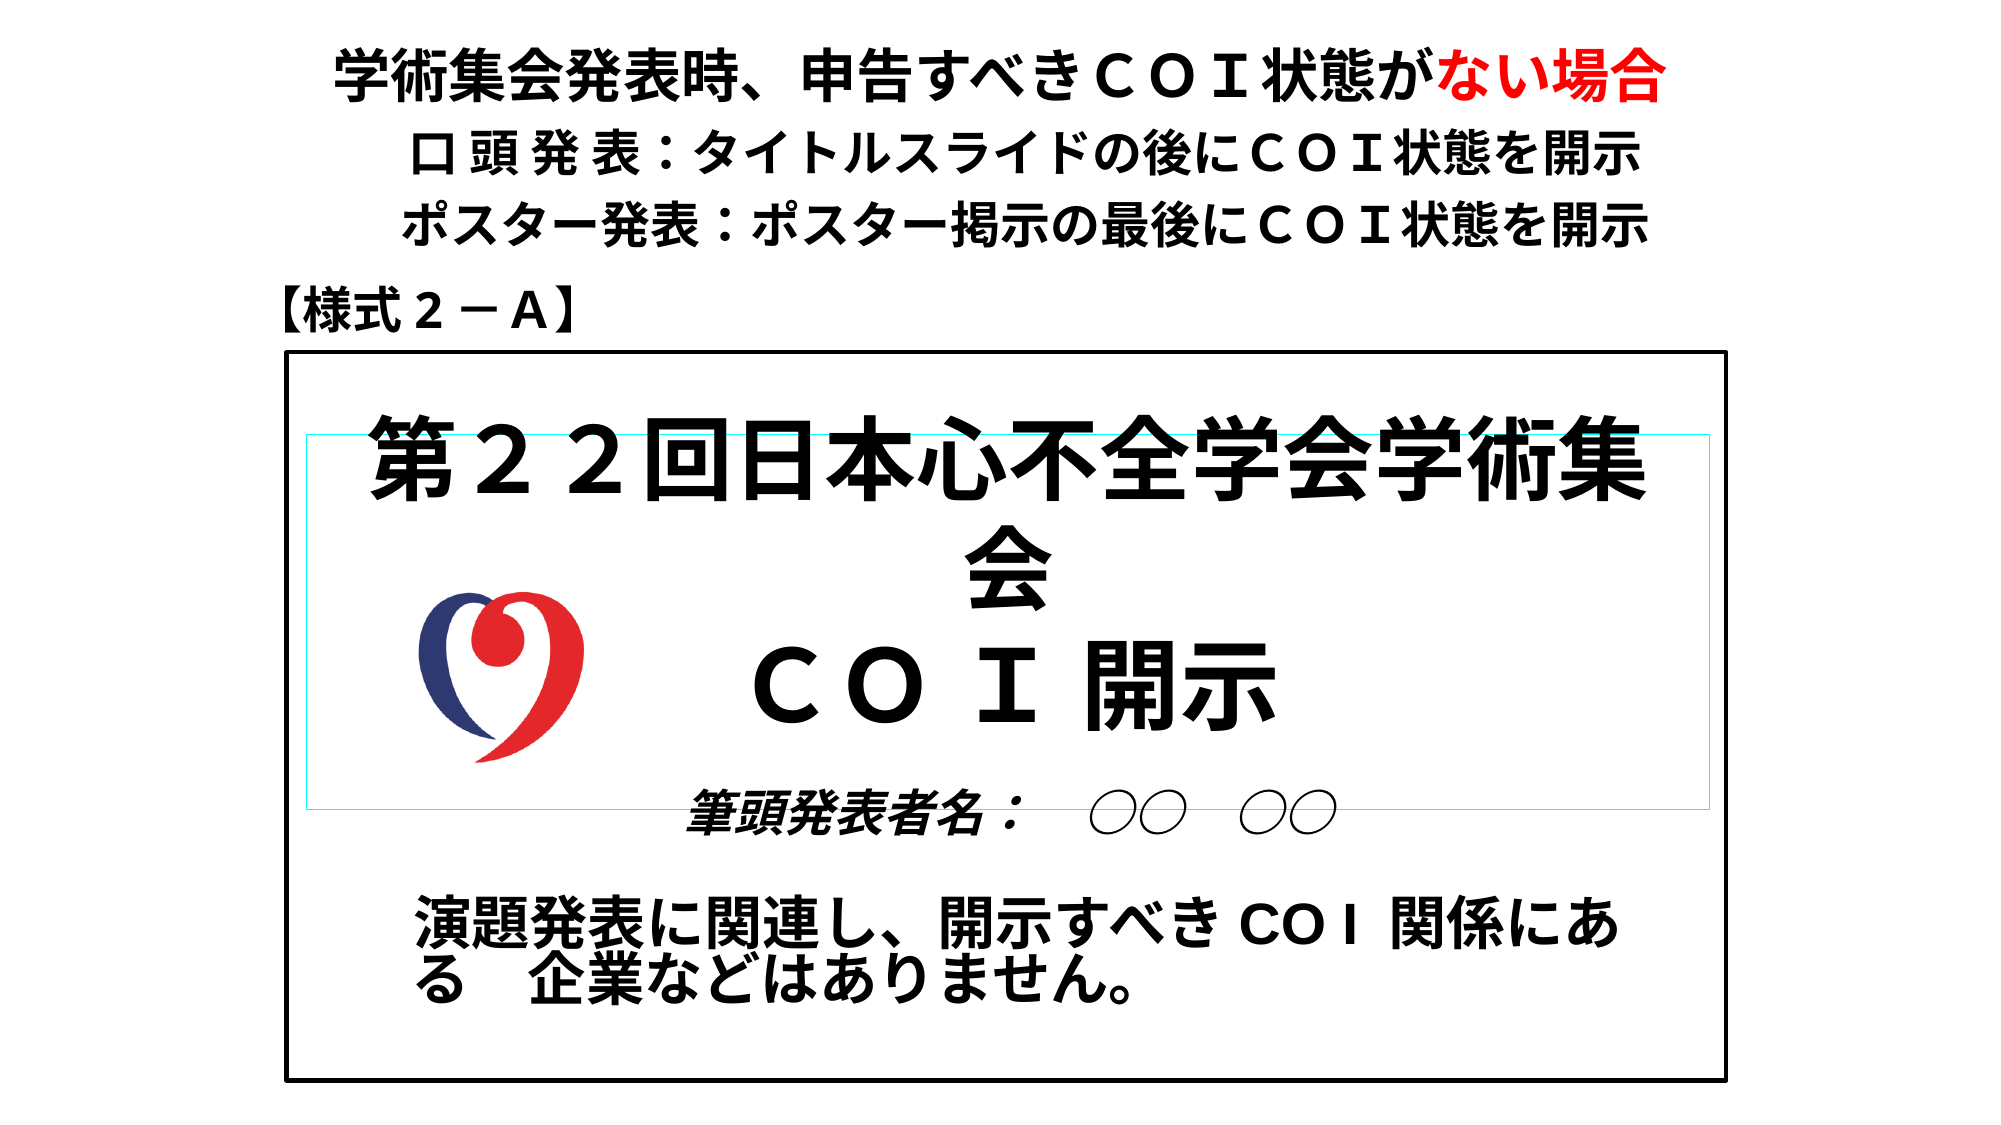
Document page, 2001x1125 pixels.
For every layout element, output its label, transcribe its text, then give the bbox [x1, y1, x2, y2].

text_box 【様式2－Ａ】 [237, 271, 620, 347]
text_box 学術集会発表時、申告すべきＣＯＩ状態がない場合 口 頭 発 表：タイトルスライドの後にＣＯＩ状態を開示 ポスター発表：ポスター掲示の最後にＣＯＩ状態を開示 [0, 31, 2000, 262]
text_box [284, 350, 1728, 1083]
picture [408, 586, 591, 771]
